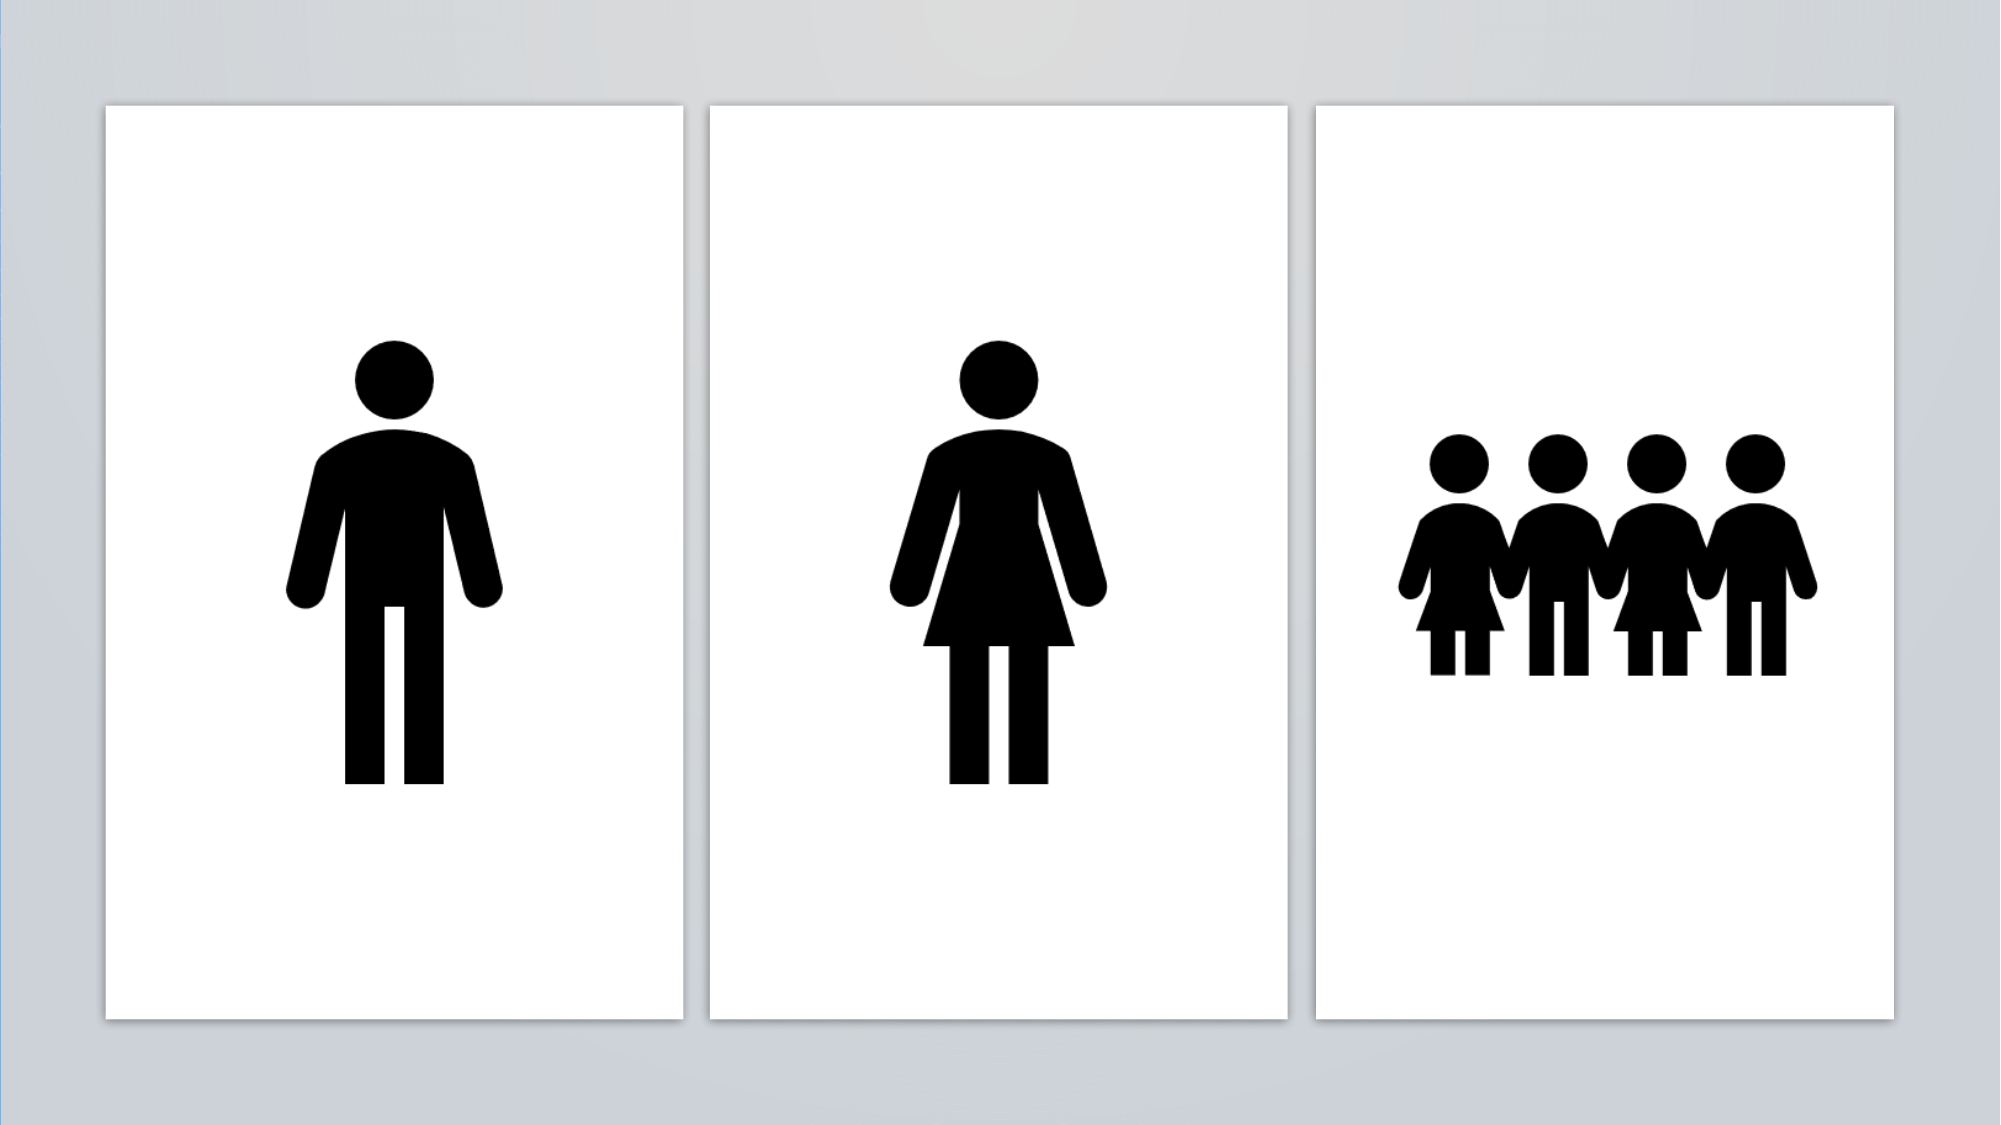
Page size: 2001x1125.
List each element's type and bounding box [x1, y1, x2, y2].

text_box [709, 104, 1289, 1020]
picture [158, 326, 631, 799]
picture [1368, 326, 1842, 799]
text_box [1315, 104, 1895, 1020]
picture [762, 326, 1235, 799]
text_box [0, 0, 2000, 1125]
text_box [104, 104, 684, 1020]
